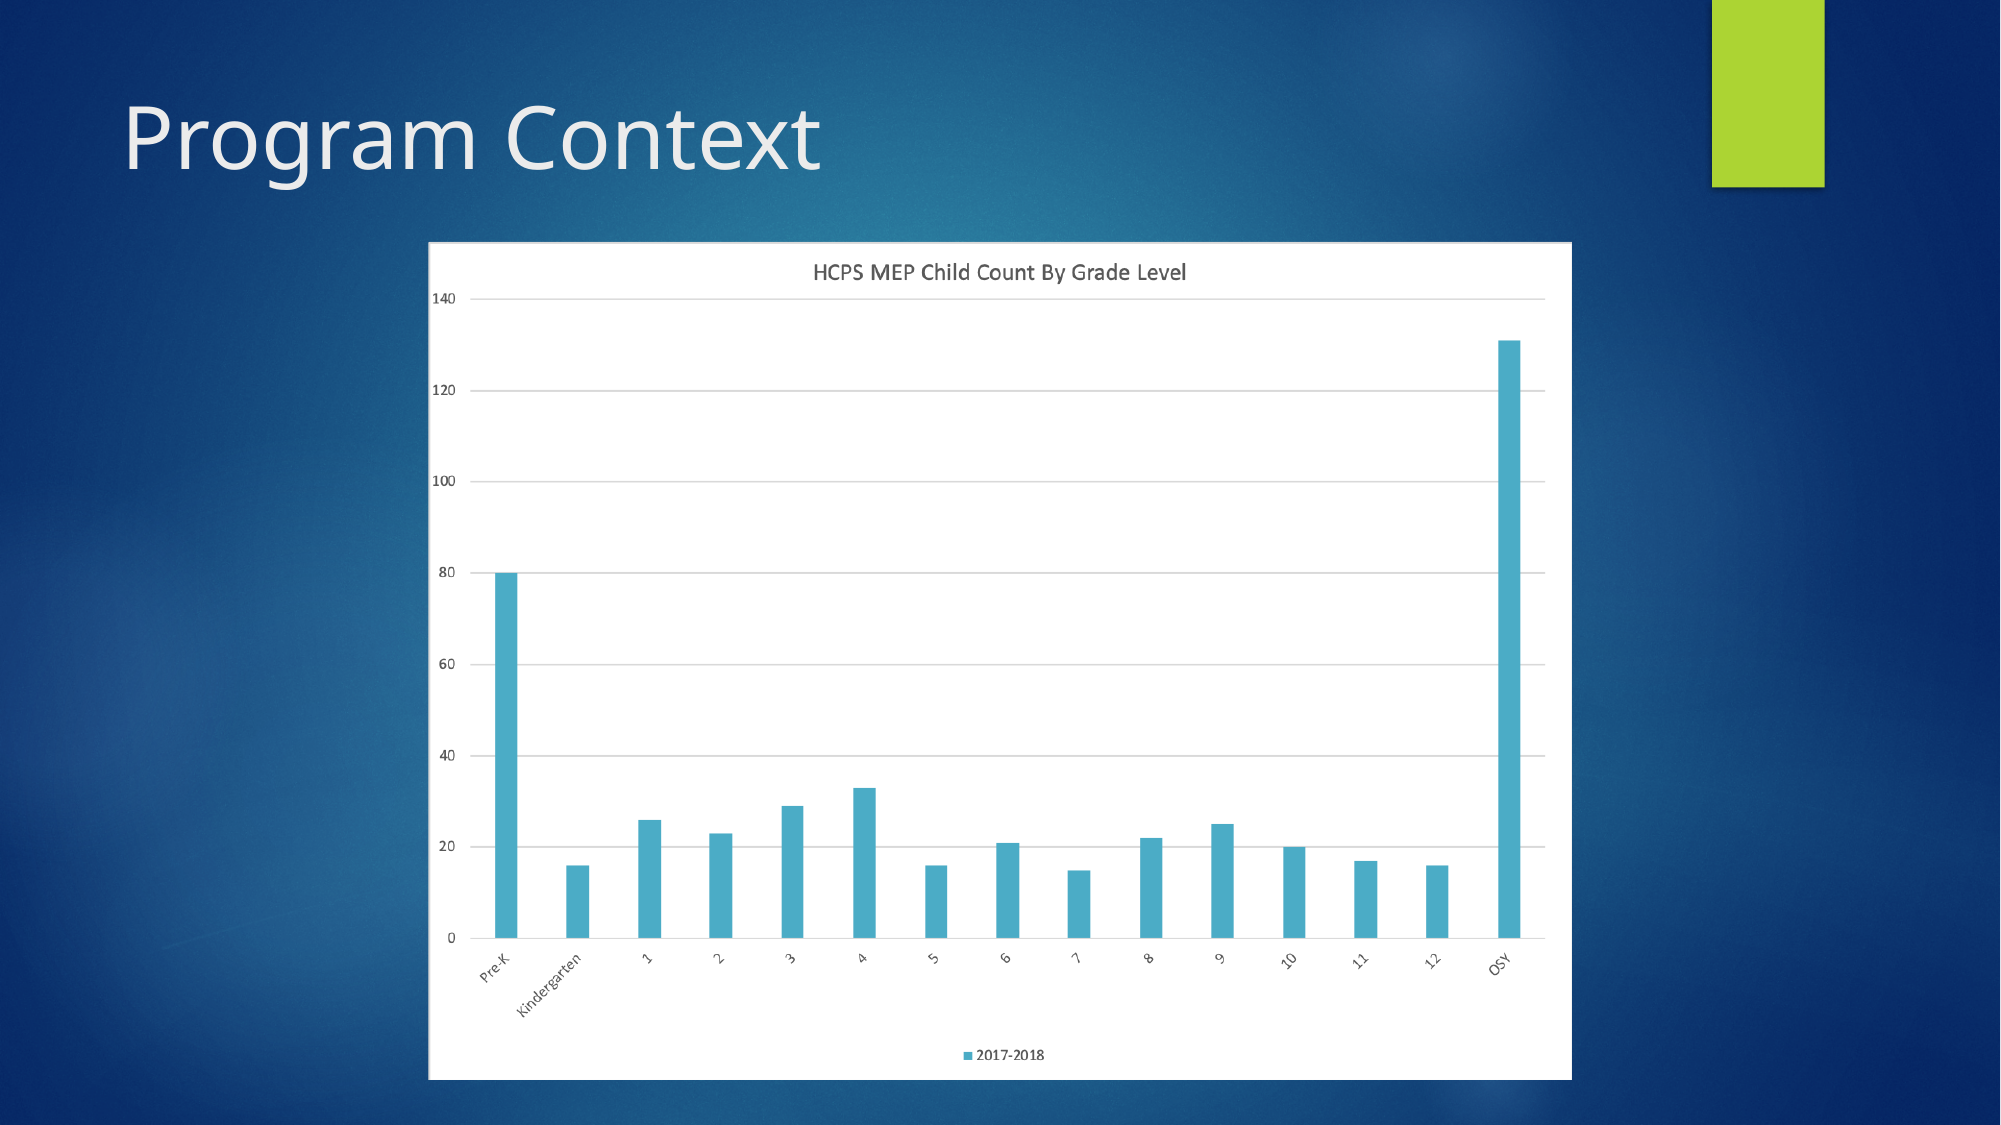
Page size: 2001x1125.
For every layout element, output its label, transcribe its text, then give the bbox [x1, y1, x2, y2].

title Program Context [106, 74, 1649, 304]
picture [0, 0, 2001, 1125]
